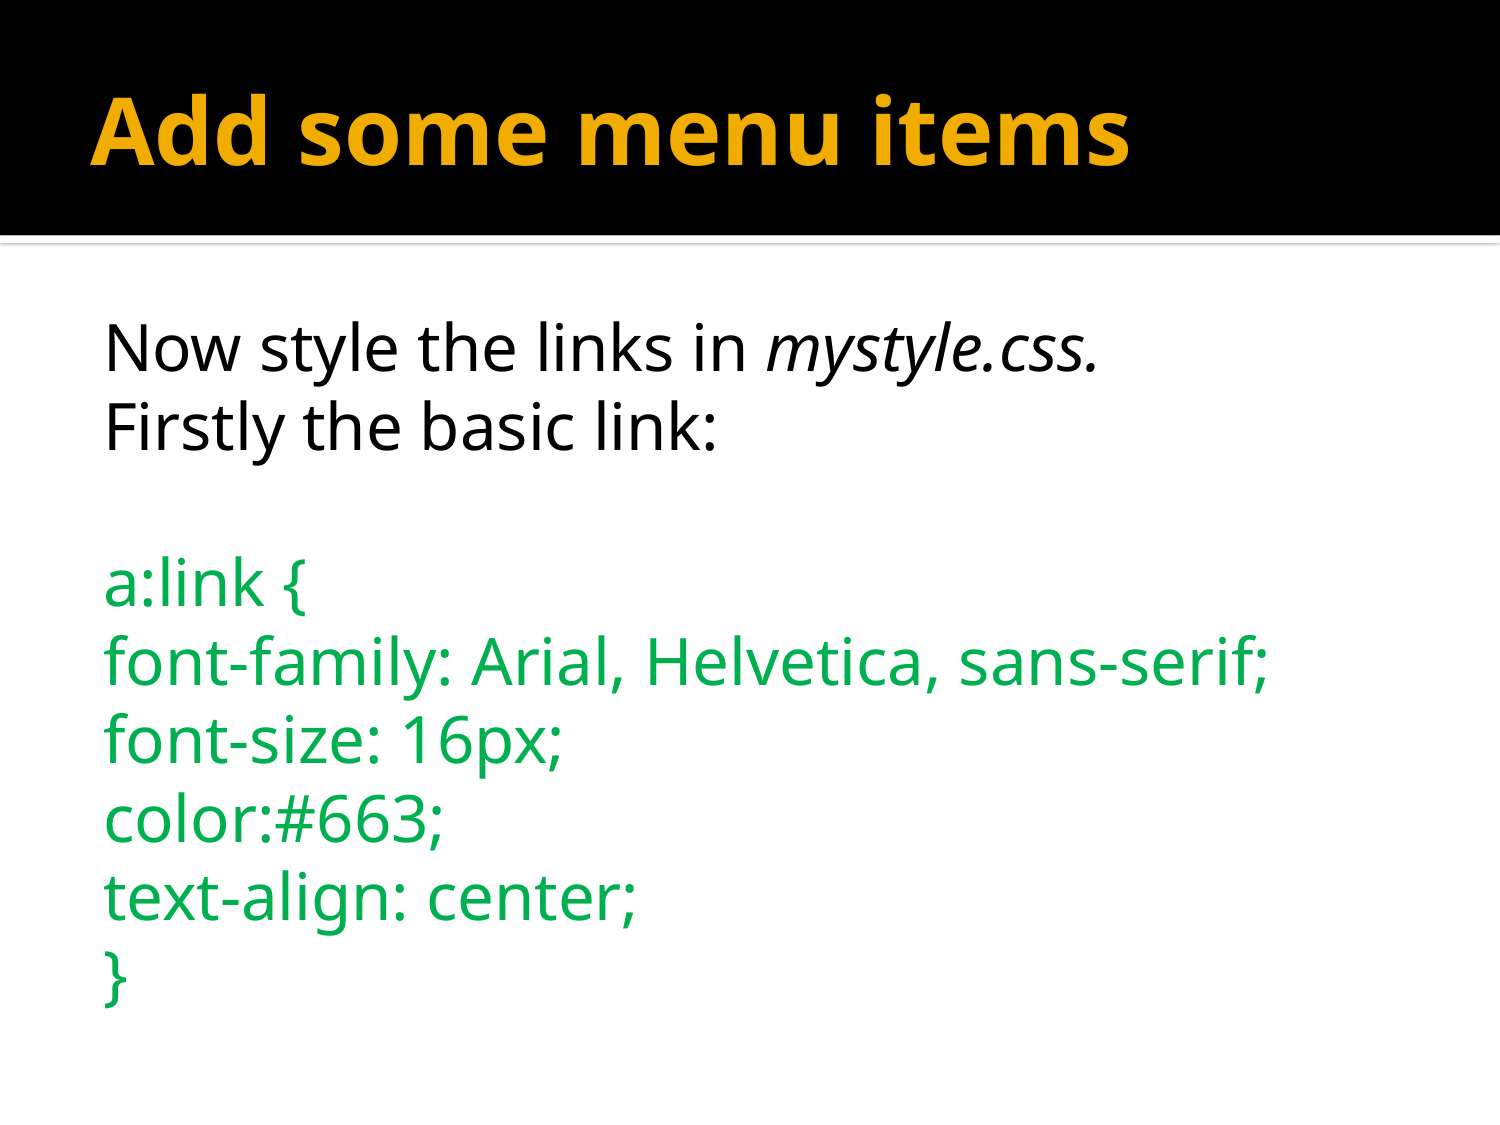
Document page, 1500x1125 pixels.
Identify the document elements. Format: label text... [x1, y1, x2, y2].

list Now style the links in mystyle.css. Firstly the basic link: a:link { font-family: Arial, Helvetica, sans-serif; font-size: 16px; color:#663; text-align: center; } [75, 291, 1425, 1050]
title Add some menu items [75, 25, 1425, 231]
